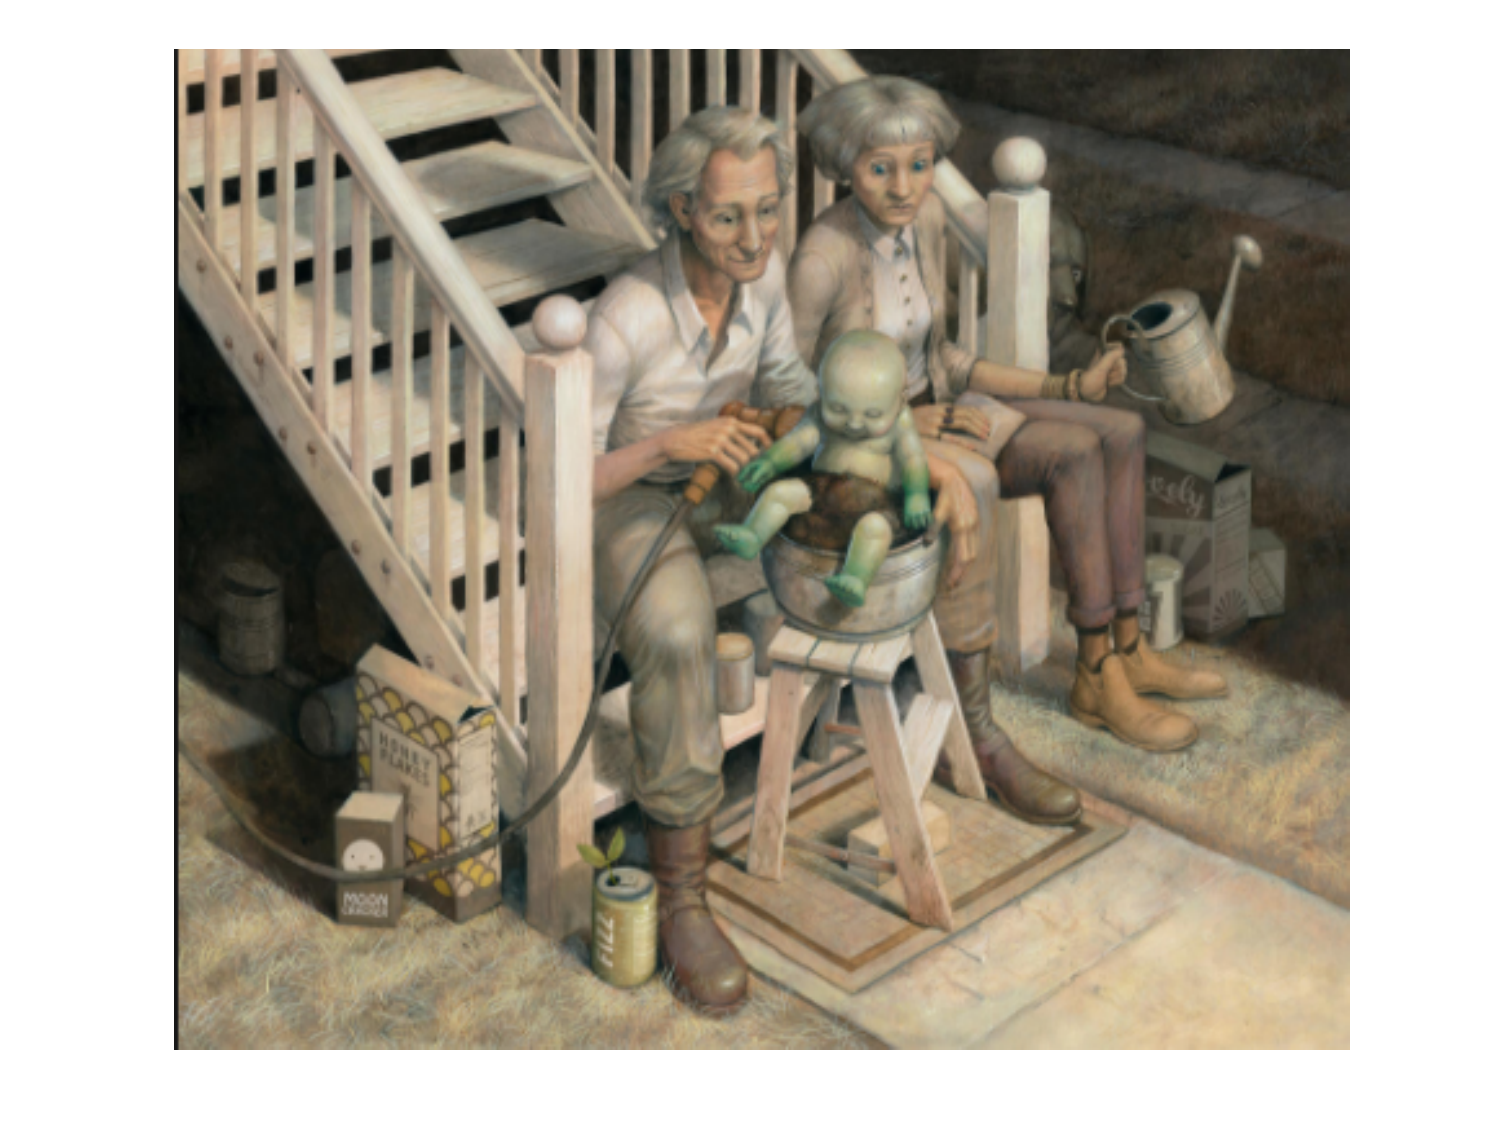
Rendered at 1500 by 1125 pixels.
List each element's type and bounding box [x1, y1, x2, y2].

picture [174, 49, 1350, 1051]
